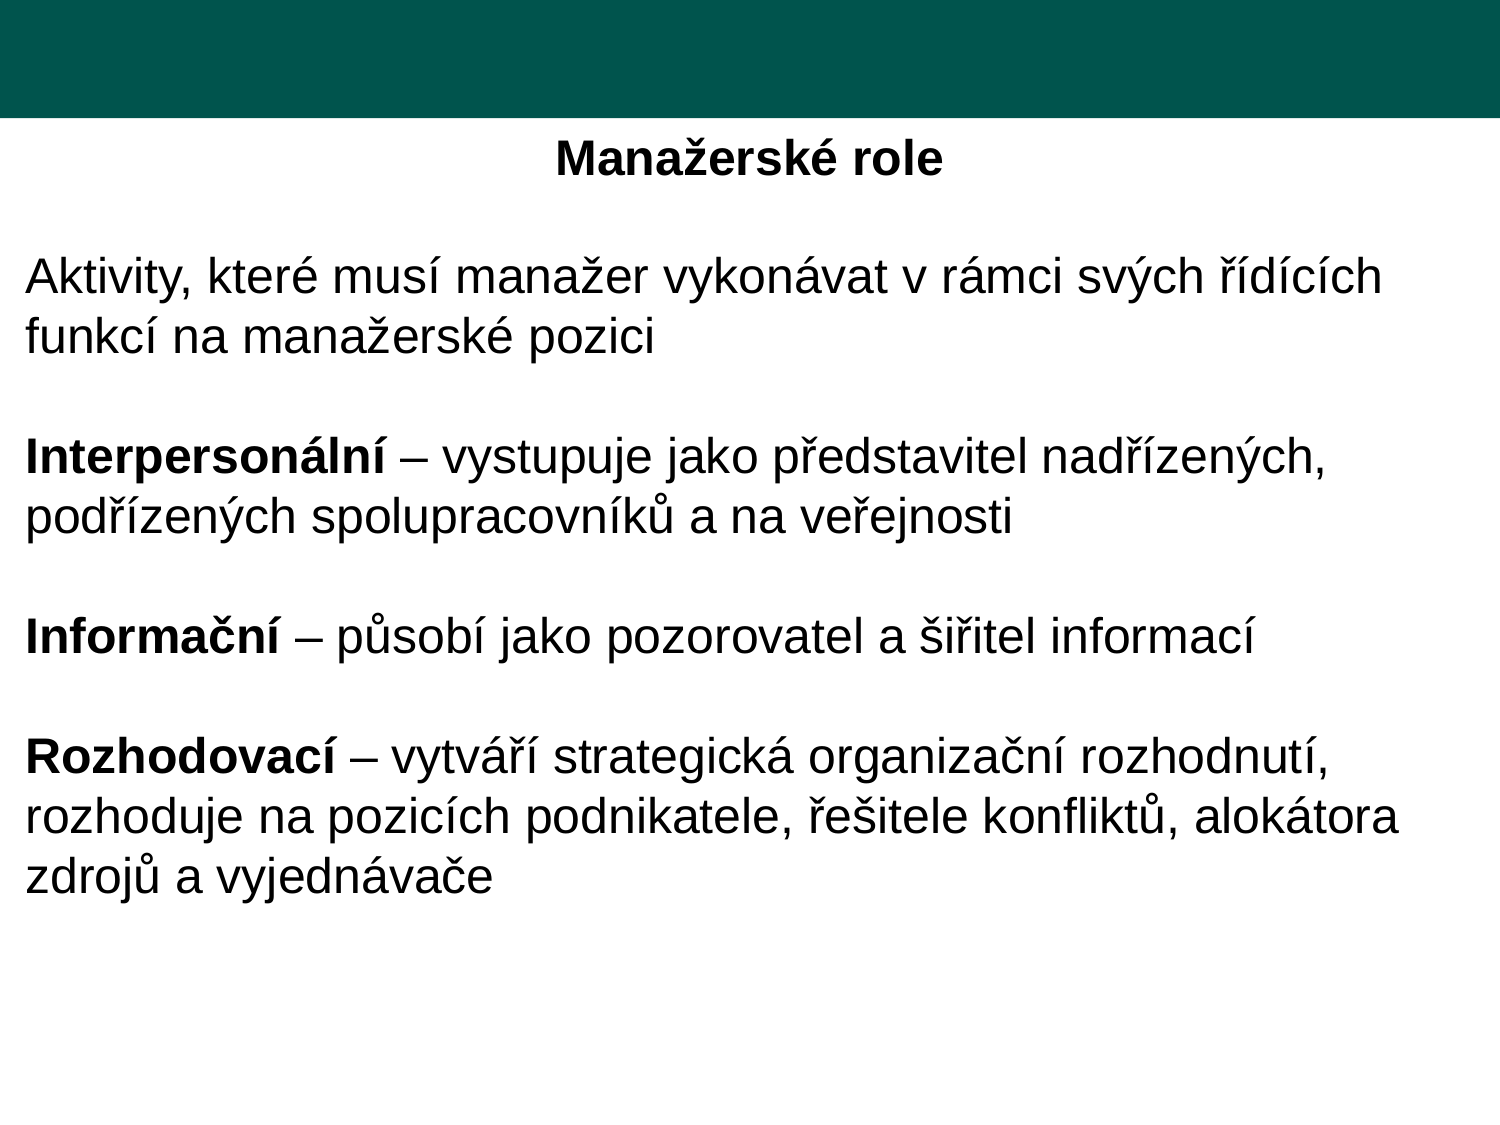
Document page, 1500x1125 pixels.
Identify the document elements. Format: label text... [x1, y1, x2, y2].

text_box Manažerské role [0, 118, 1500, 193]
text_box Aktivity, které musí manažer vykonávat v rámci svých řídících funkcí na manažerské pozici Interpersonální – vystupuje jako představitel nadřízených, podřízených spolupracovníků a na veřejnosti Informační – působí jako pozorovatel a šiřitel informací Rozhodovací – vytváří strategická organizační rozhodnutí, rozhoduje na pozicích podnikatele, řešitele konfliktů, alokátora zdrojů a vyjednávače [10, 236, 1500, 912]
text_box [0, 0, 1500, 118]
